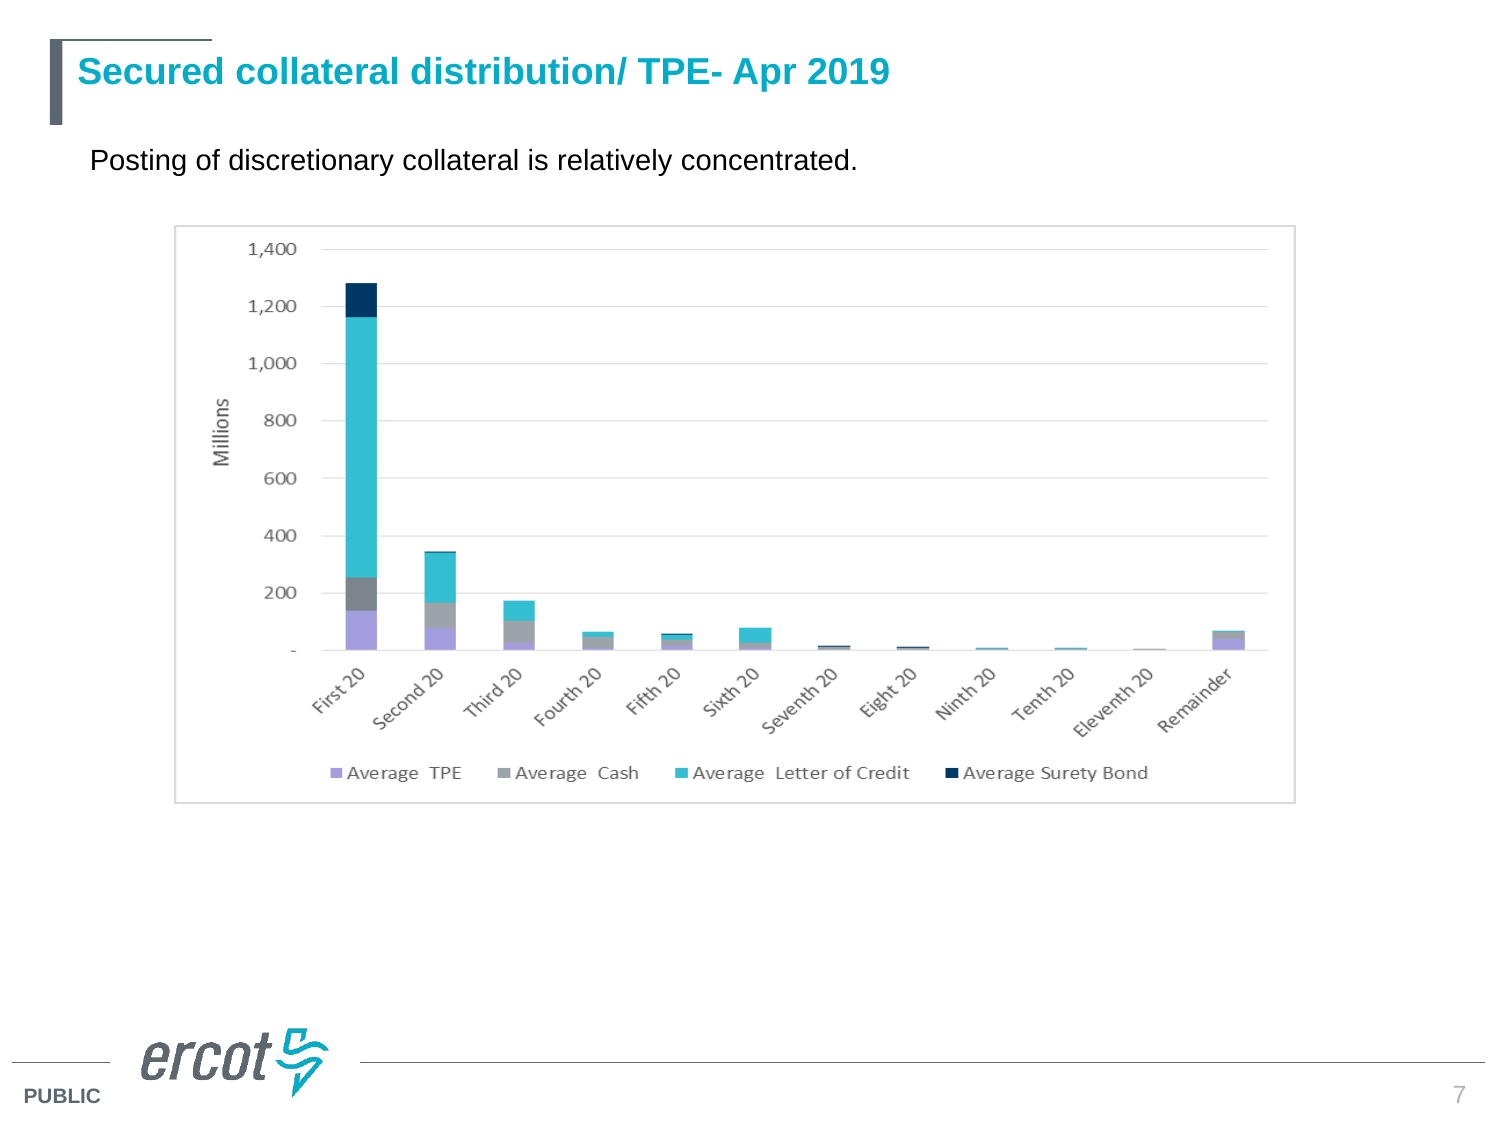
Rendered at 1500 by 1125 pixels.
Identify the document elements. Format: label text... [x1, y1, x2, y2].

picture [137, 1024, 332, 1100]
slide_number 7 [1437, 1076, 1475, 1112]
text_box Posting of discretionary collateral is relatively concentrated. [74, 134, 1350, 184]
picture [174, 224, 1297, 804]
title Secured collateral distribution/ TPE- Apr 2019 [62, 39, 1450, 228]
